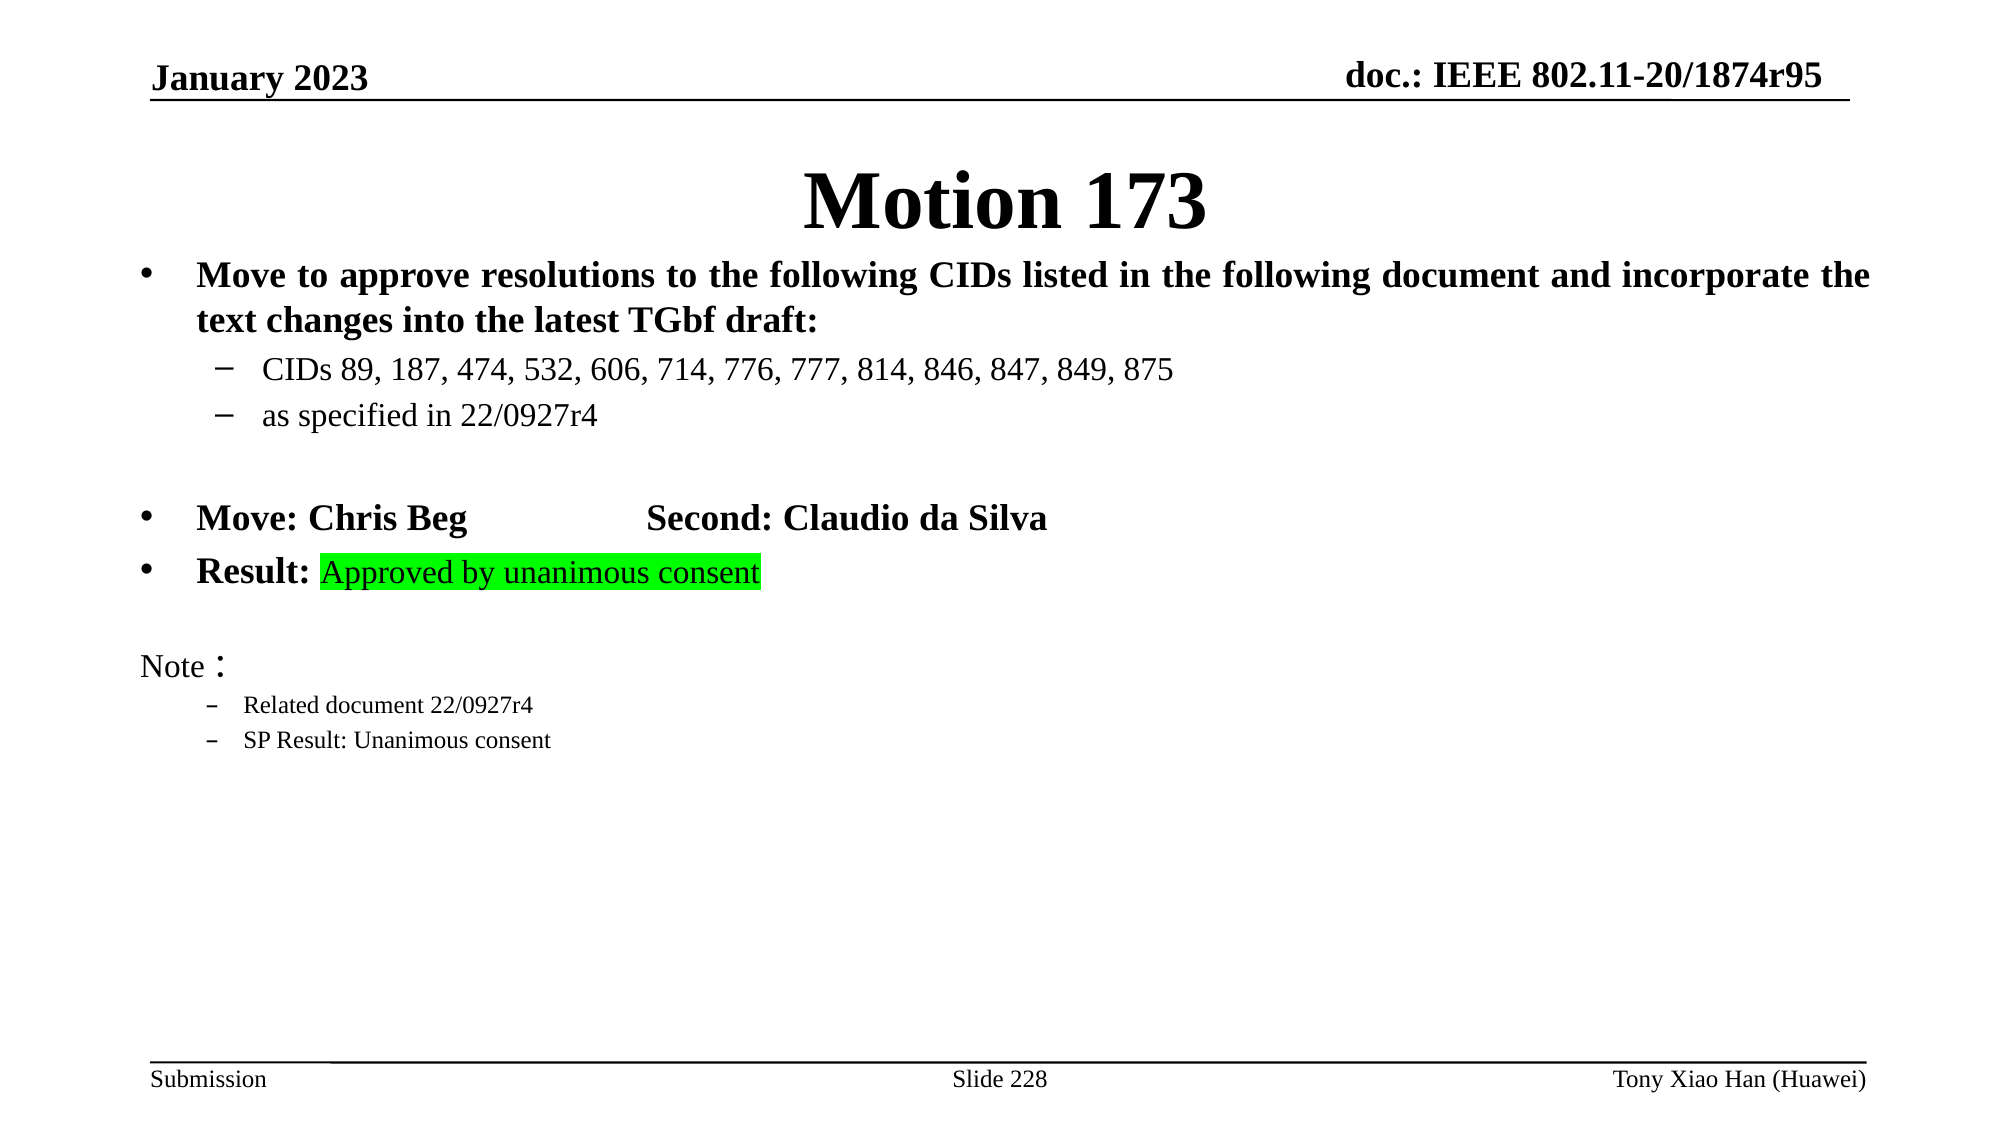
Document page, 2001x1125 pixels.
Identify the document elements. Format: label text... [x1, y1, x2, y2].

text_box Motion 173 [368, 137, 1644, 212]
text_box Move to approve resolutions to the following CIDs listed in the following document and incorporate the text changes into the latest TGbf draft: CIDs 89, 187, 474, 532, 606, 714, 776, 777, 814, 846, 847, 849, 875 as specified in 22/0927r4 Move: Chris Beg Second: Claudio da Silva Result: Approved by unanimous consent Note： Related document 22/0927r4 SP Result: Unanimous consent [125, 212, 1888, 963]
